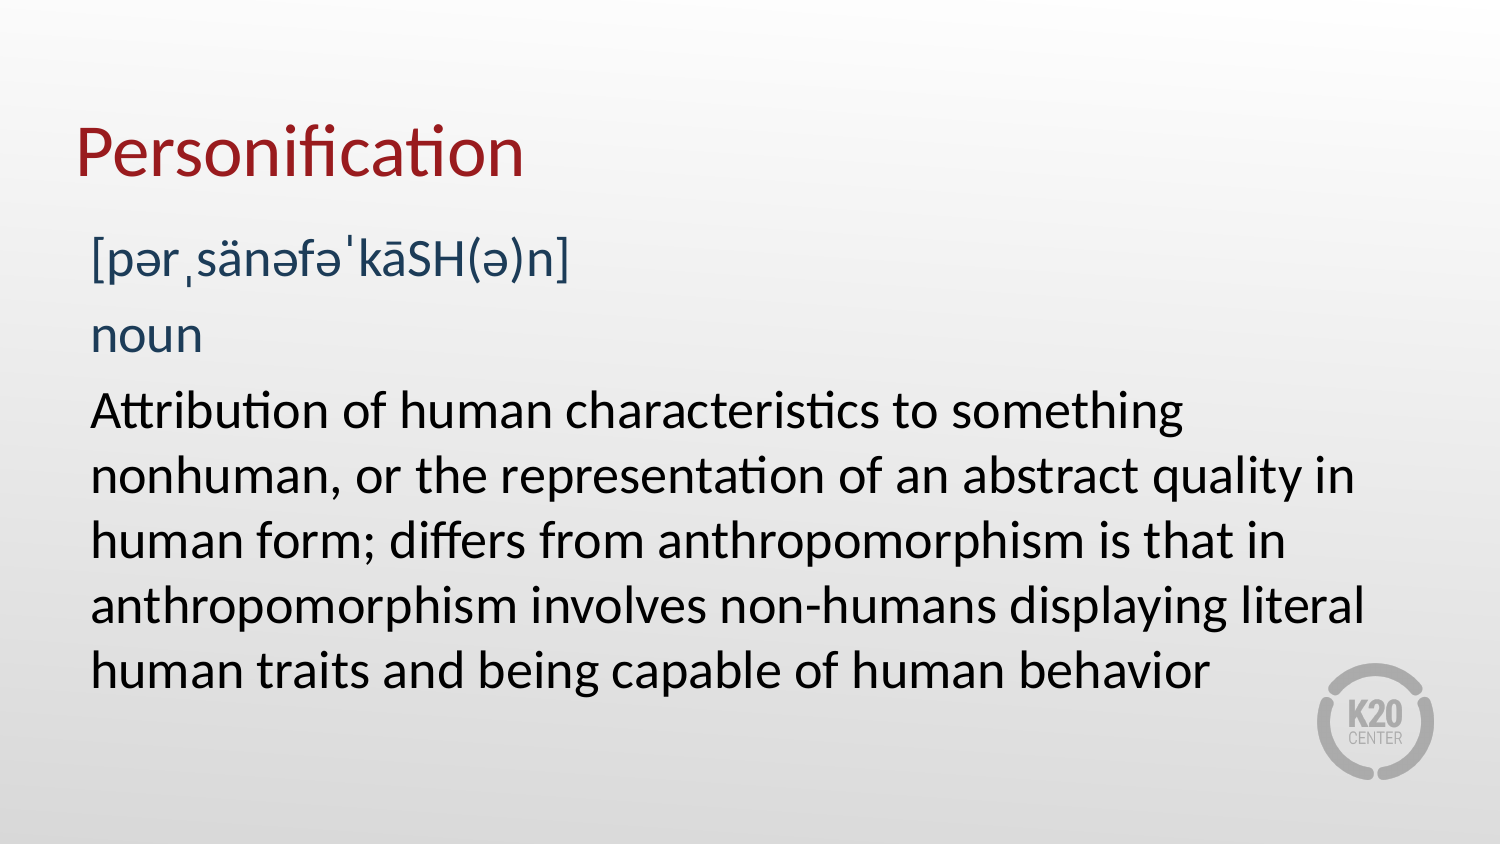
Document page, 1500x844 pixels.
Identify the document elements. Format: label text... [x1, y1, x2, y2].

list [pərˌsänəfəˈkāSH(ə)n] noun Attribution of human characteristics to something nonhuman, or the representation of an abstract quality in human form; differs from anthropomorphism is that in anthropomorphism involves non-humans displaying literal human traits and being capable of human behavior [75, 214, 1425, 779]
picture [1300, 646, 1451, 797]
title Personification [75, 50, 1425, 191]
